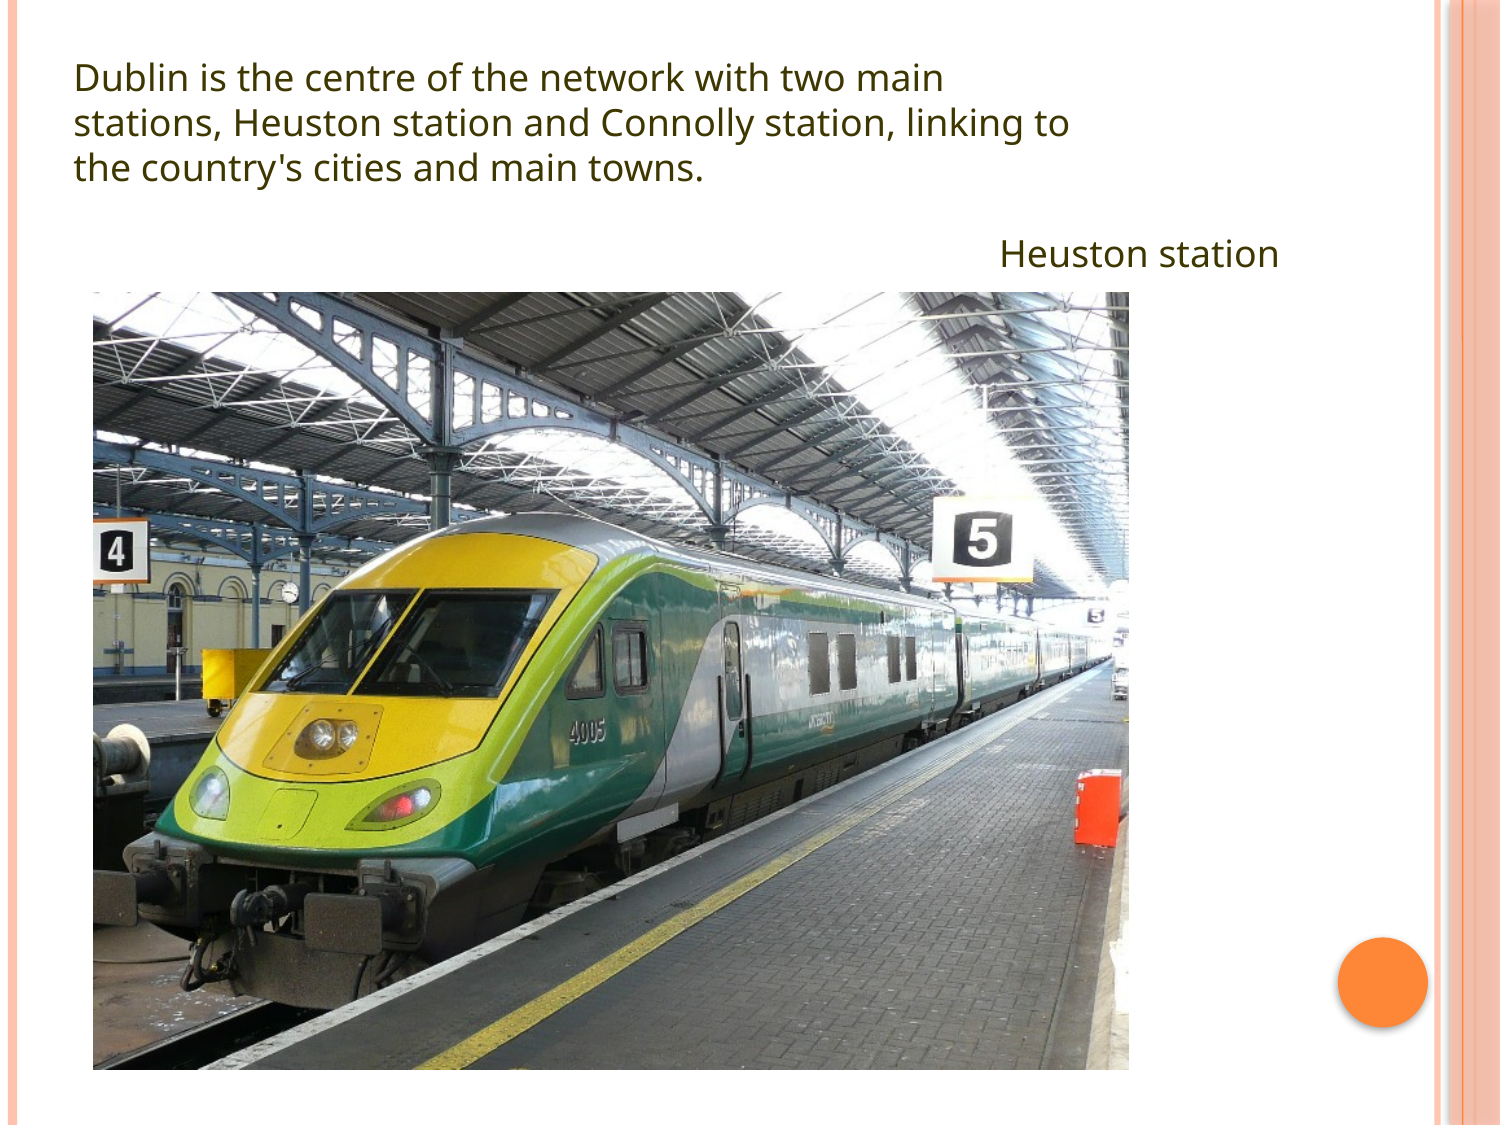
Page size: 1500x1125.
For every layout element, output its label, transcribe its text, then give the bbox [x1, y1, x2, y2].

picture [93, 292, 1130, 1070]
text_box Dublin is the centre of the network with two main stations, Heuston station and Connolly station, linking to the country's cities and main towns. [58, 46, 1090, 197]
text_box Heuston station [984, 222, 1313, 283]
